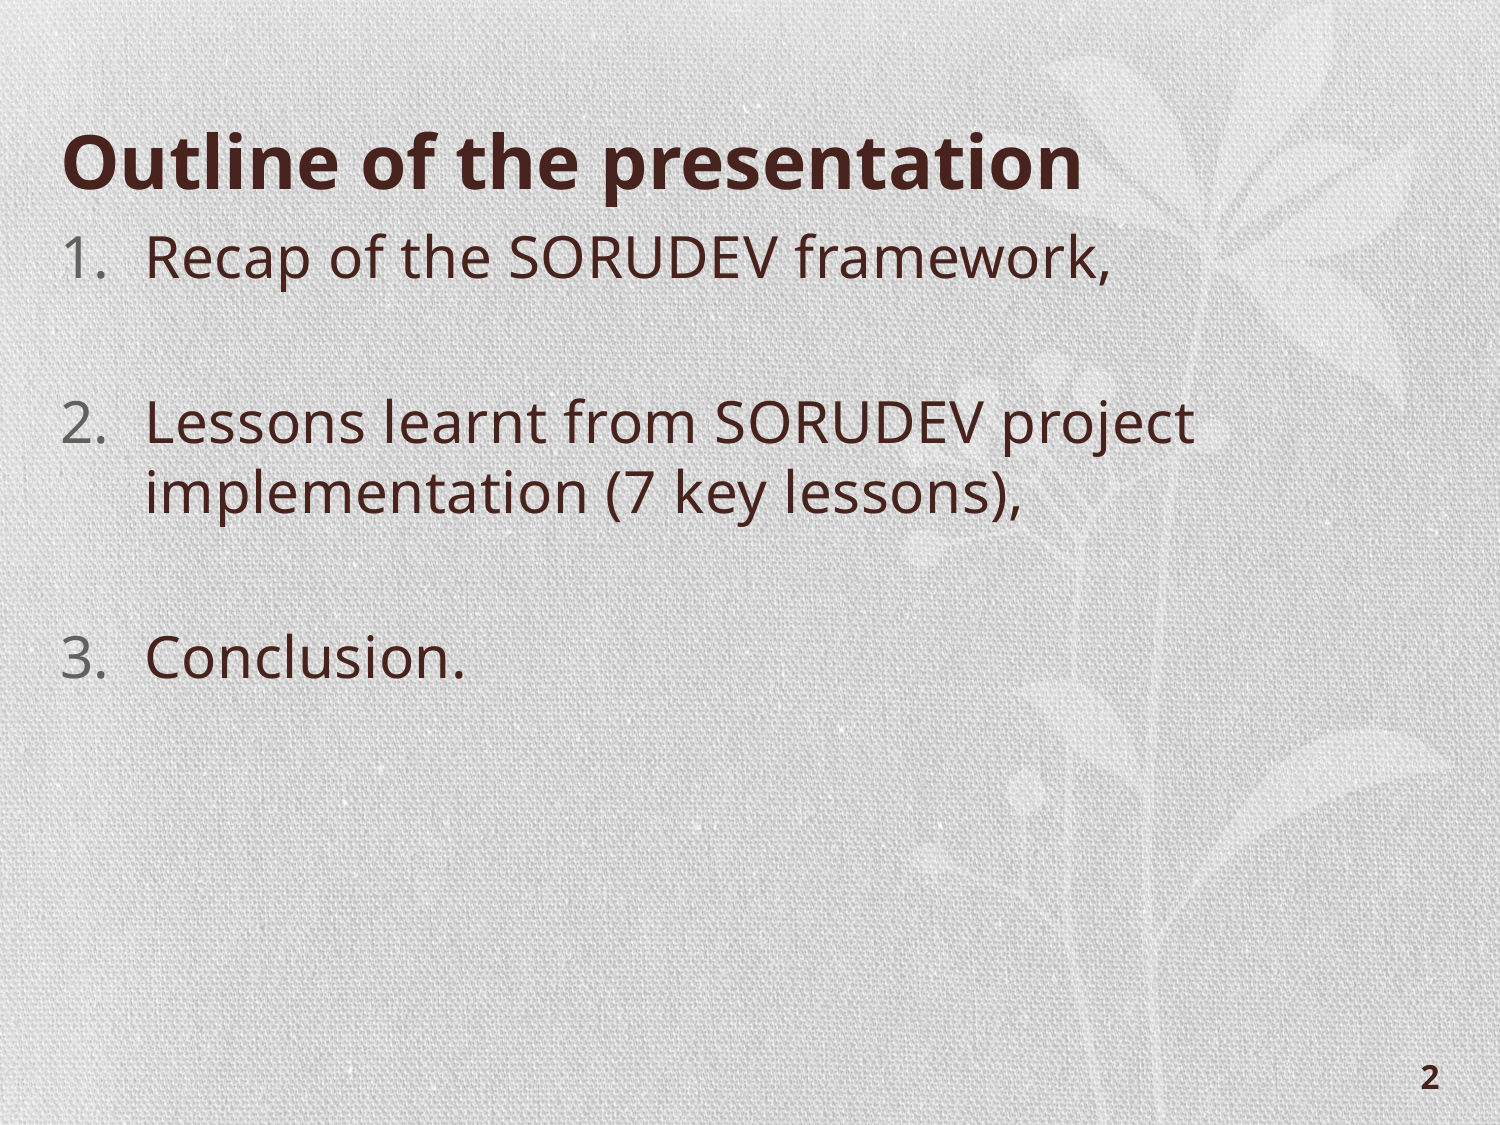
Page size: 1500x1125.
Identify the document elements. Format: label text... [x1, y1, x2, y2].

slide_number 2 [1310, 1054, 1455, 1103]
title Outline of the presentation [45, 37, 1455, 213]
list Recap of the SORUDEV framework, Lessons learnt from SORUDEV project implementation (7 key lessons), Conclusion. [45, 213, 1455, 1023]
